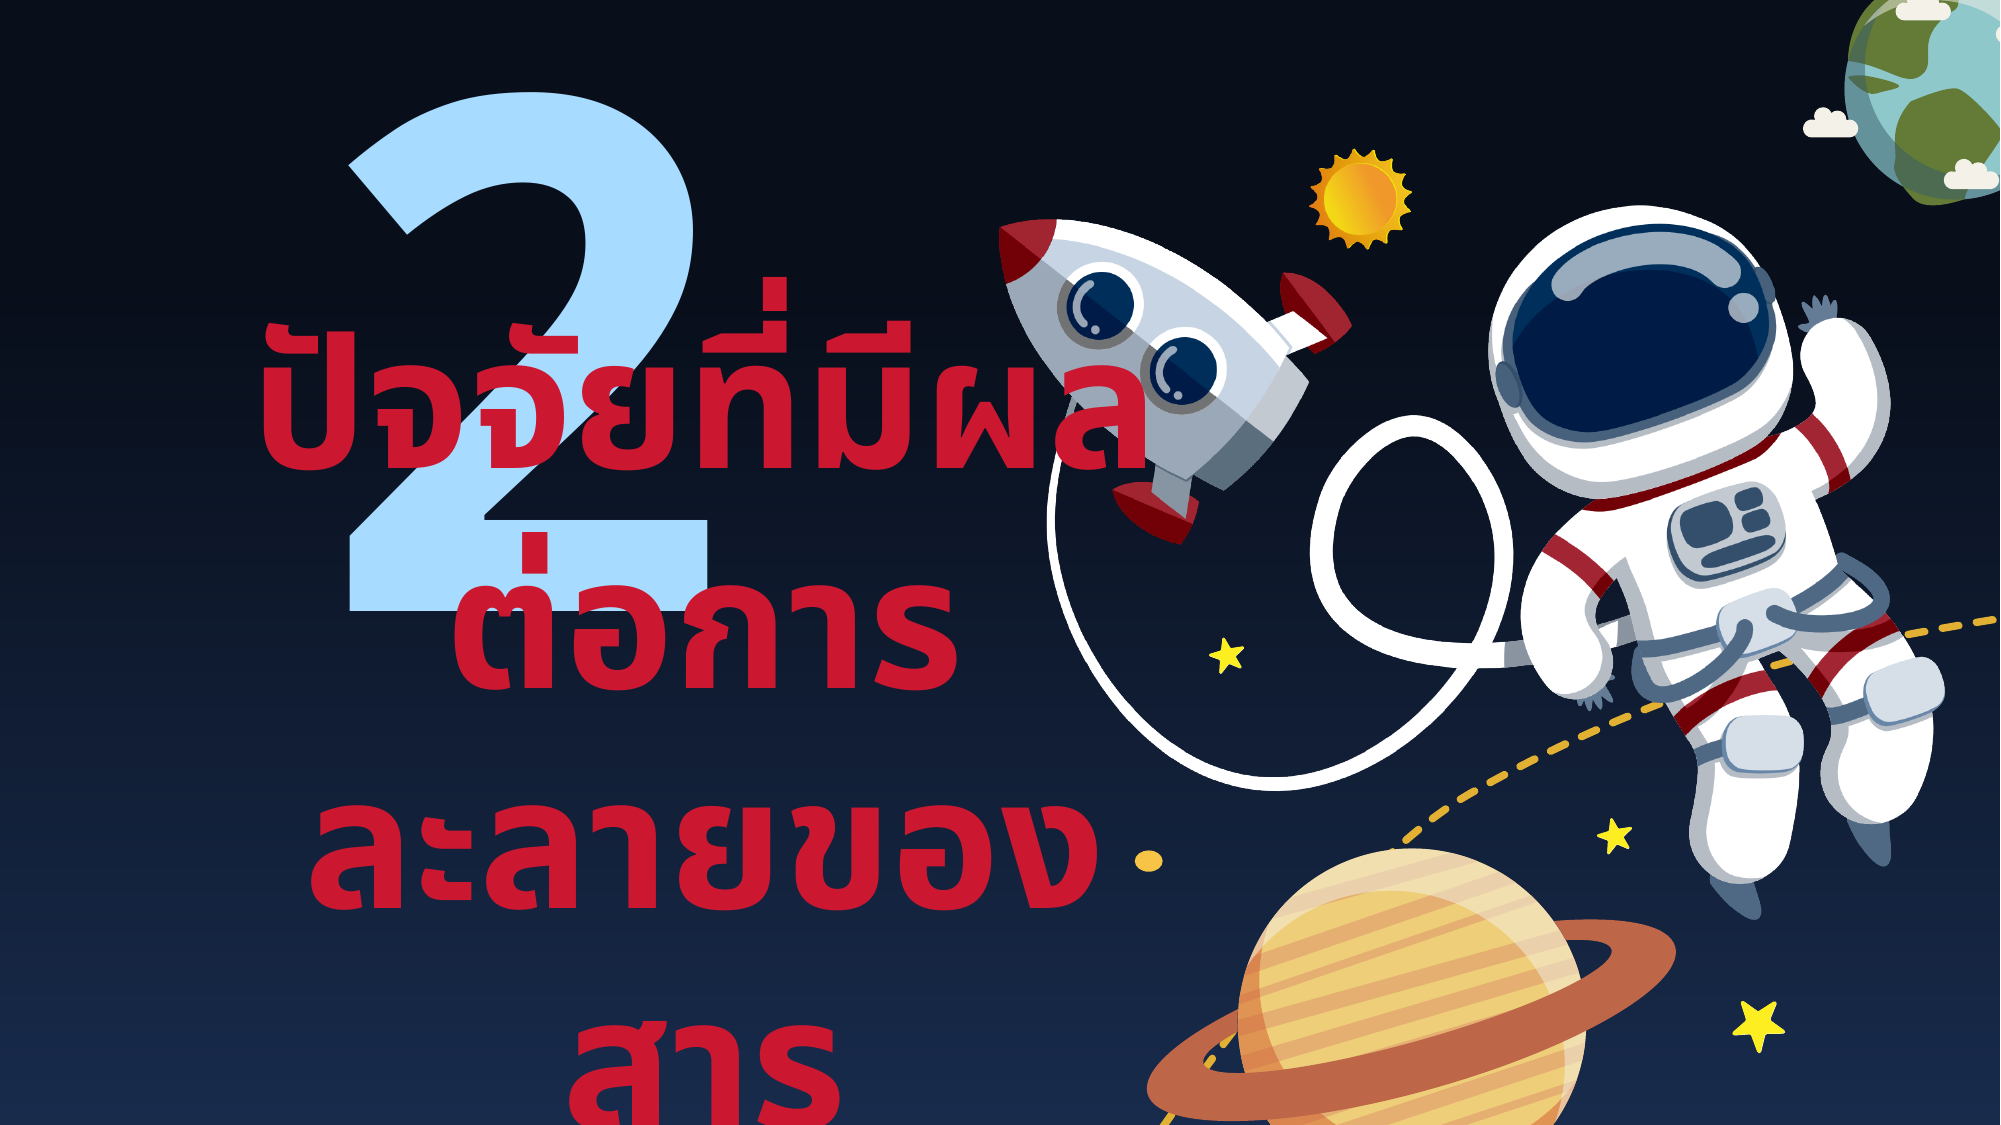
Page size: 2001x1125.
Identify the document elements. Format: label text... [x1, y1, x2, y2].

picture [999, 148, 1945, 920]
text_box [1146, 848, 1676, 1125]
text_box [1597, 821, 1633, 856]
text_box [1972, 616, 1997, 627]
text_box 2 [306, 0, 437, 536]
text_box [1945, 621, 1963, 632]
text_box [1732, 1000, 1786, 1054]
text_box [1209, 640, 1245, 676]
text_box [1802, 0, 2000, 206]
text_box ปัจจัยที่มีผลต่อการ ละลายของสาร [166, 536, 999, 914]
